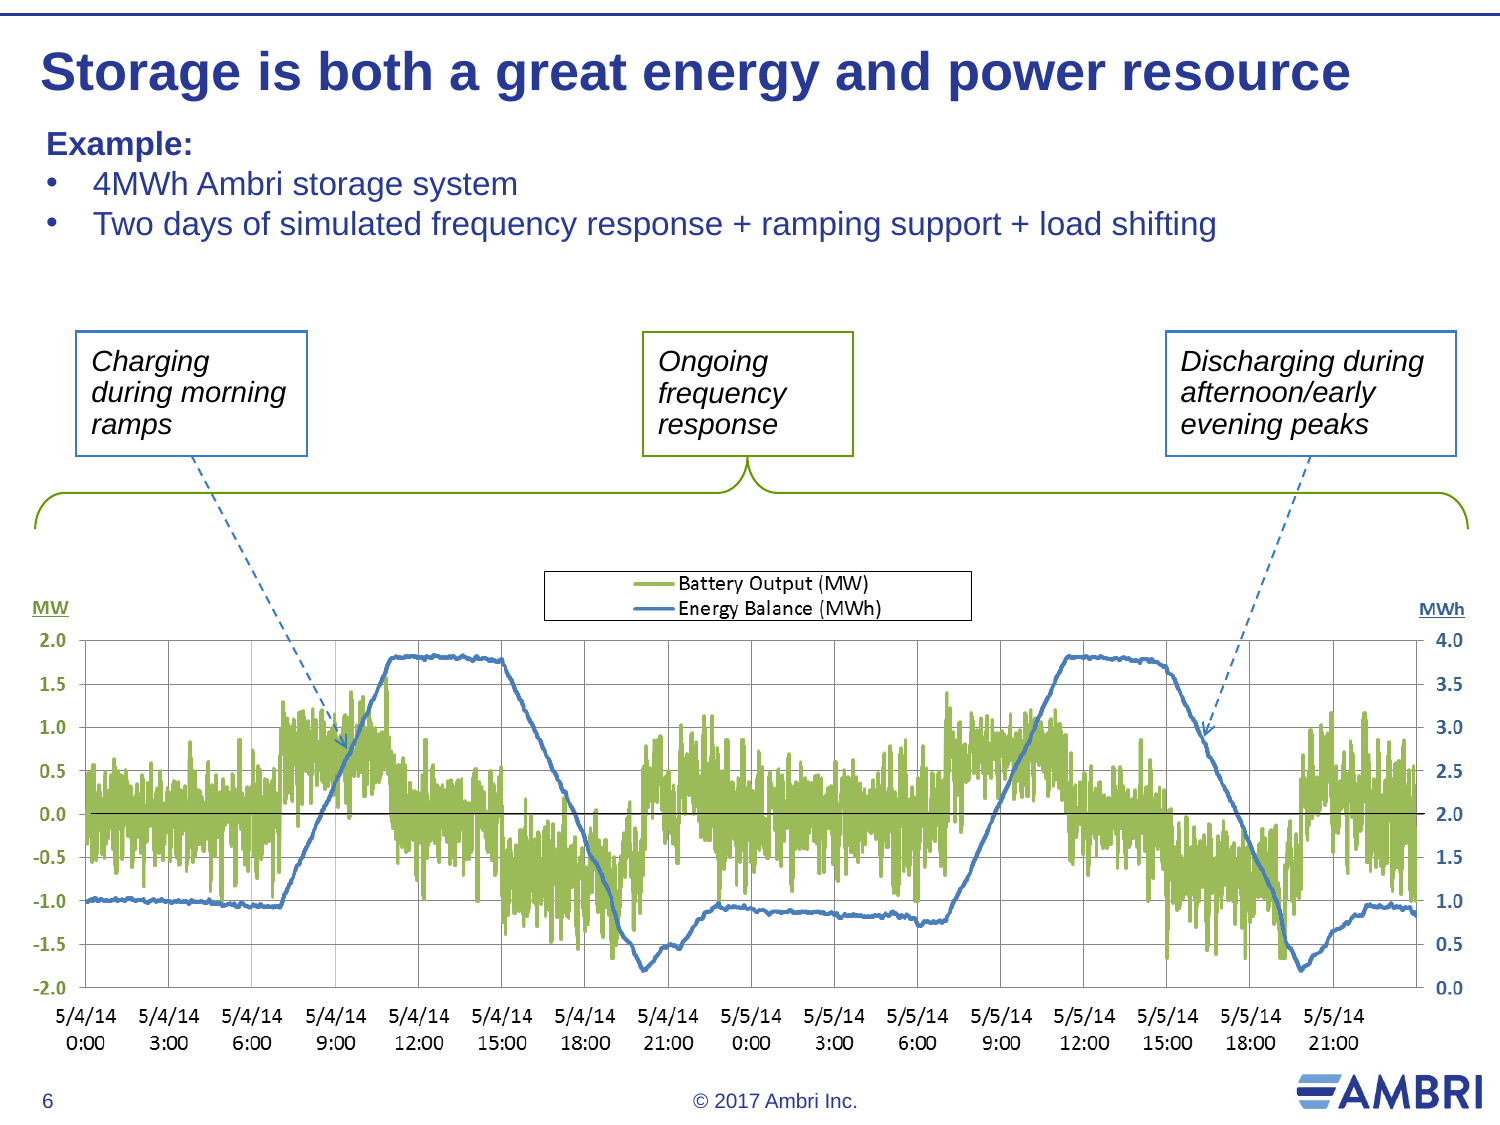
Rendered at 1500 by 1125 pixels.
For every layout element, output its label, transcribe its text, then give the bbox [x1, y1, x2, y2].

text_box [1316, 492, 1469, 530]
text_box Example: 4MWh Ambri storage system Two days of simulated frequency response + ramping support + load shifting [31, 114, 1462, 185]
text_box Storage is both a great energy and power resource [40, 36, 1471, 115]
text_box [34, 492, 186, 530]
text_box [191, 456, 348, 750]
text_box Charging during morning ramps [76, 331, 307, 456]
text_box Ongoing frequency response [643, 331, 854, 456]
text_box Discharging during afternoon/early evening peaks [1165, 331, 1456, 456]
picture [1281, 1059, 1500, 1125]
picture [28, 559, 1469, 1054]
text_box [352, 455, 1198, 530]
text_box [1203, 456, 1312, 737]
